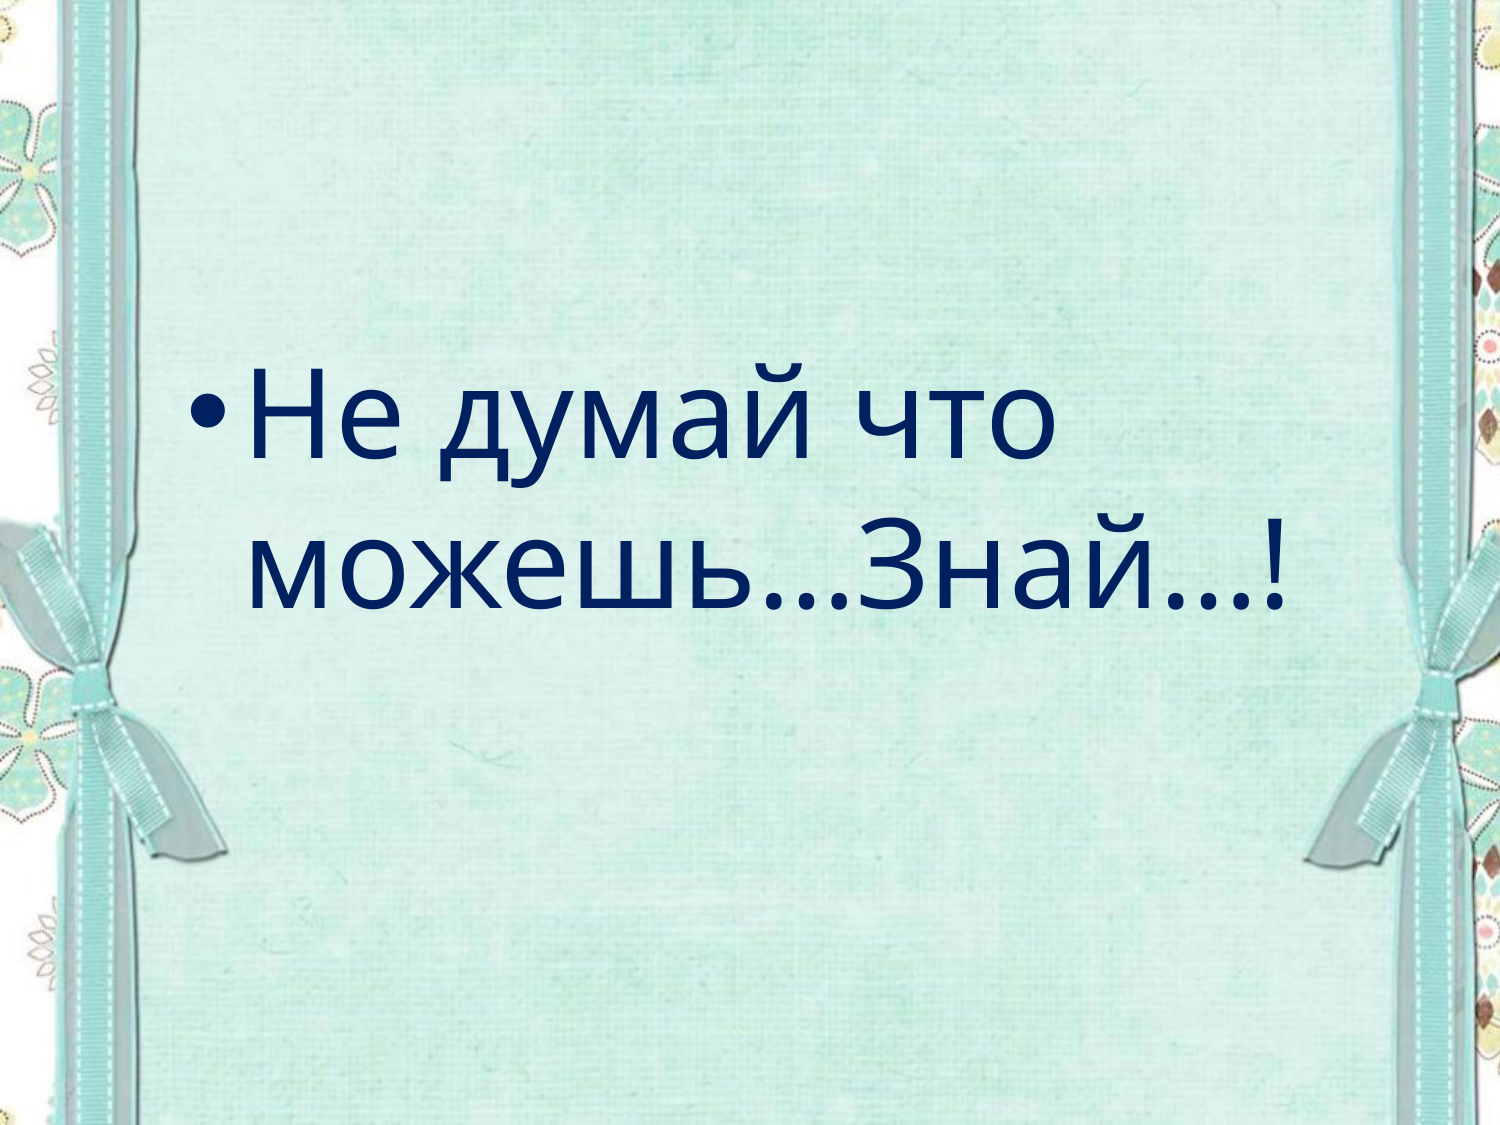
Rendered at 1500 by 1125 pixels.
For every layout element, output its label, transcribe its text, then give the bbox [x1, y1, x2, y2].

picture [0, 0, 1500, 1125]
list Не думай что можешь…Знай…! [171, 326, 1425, 1106]
